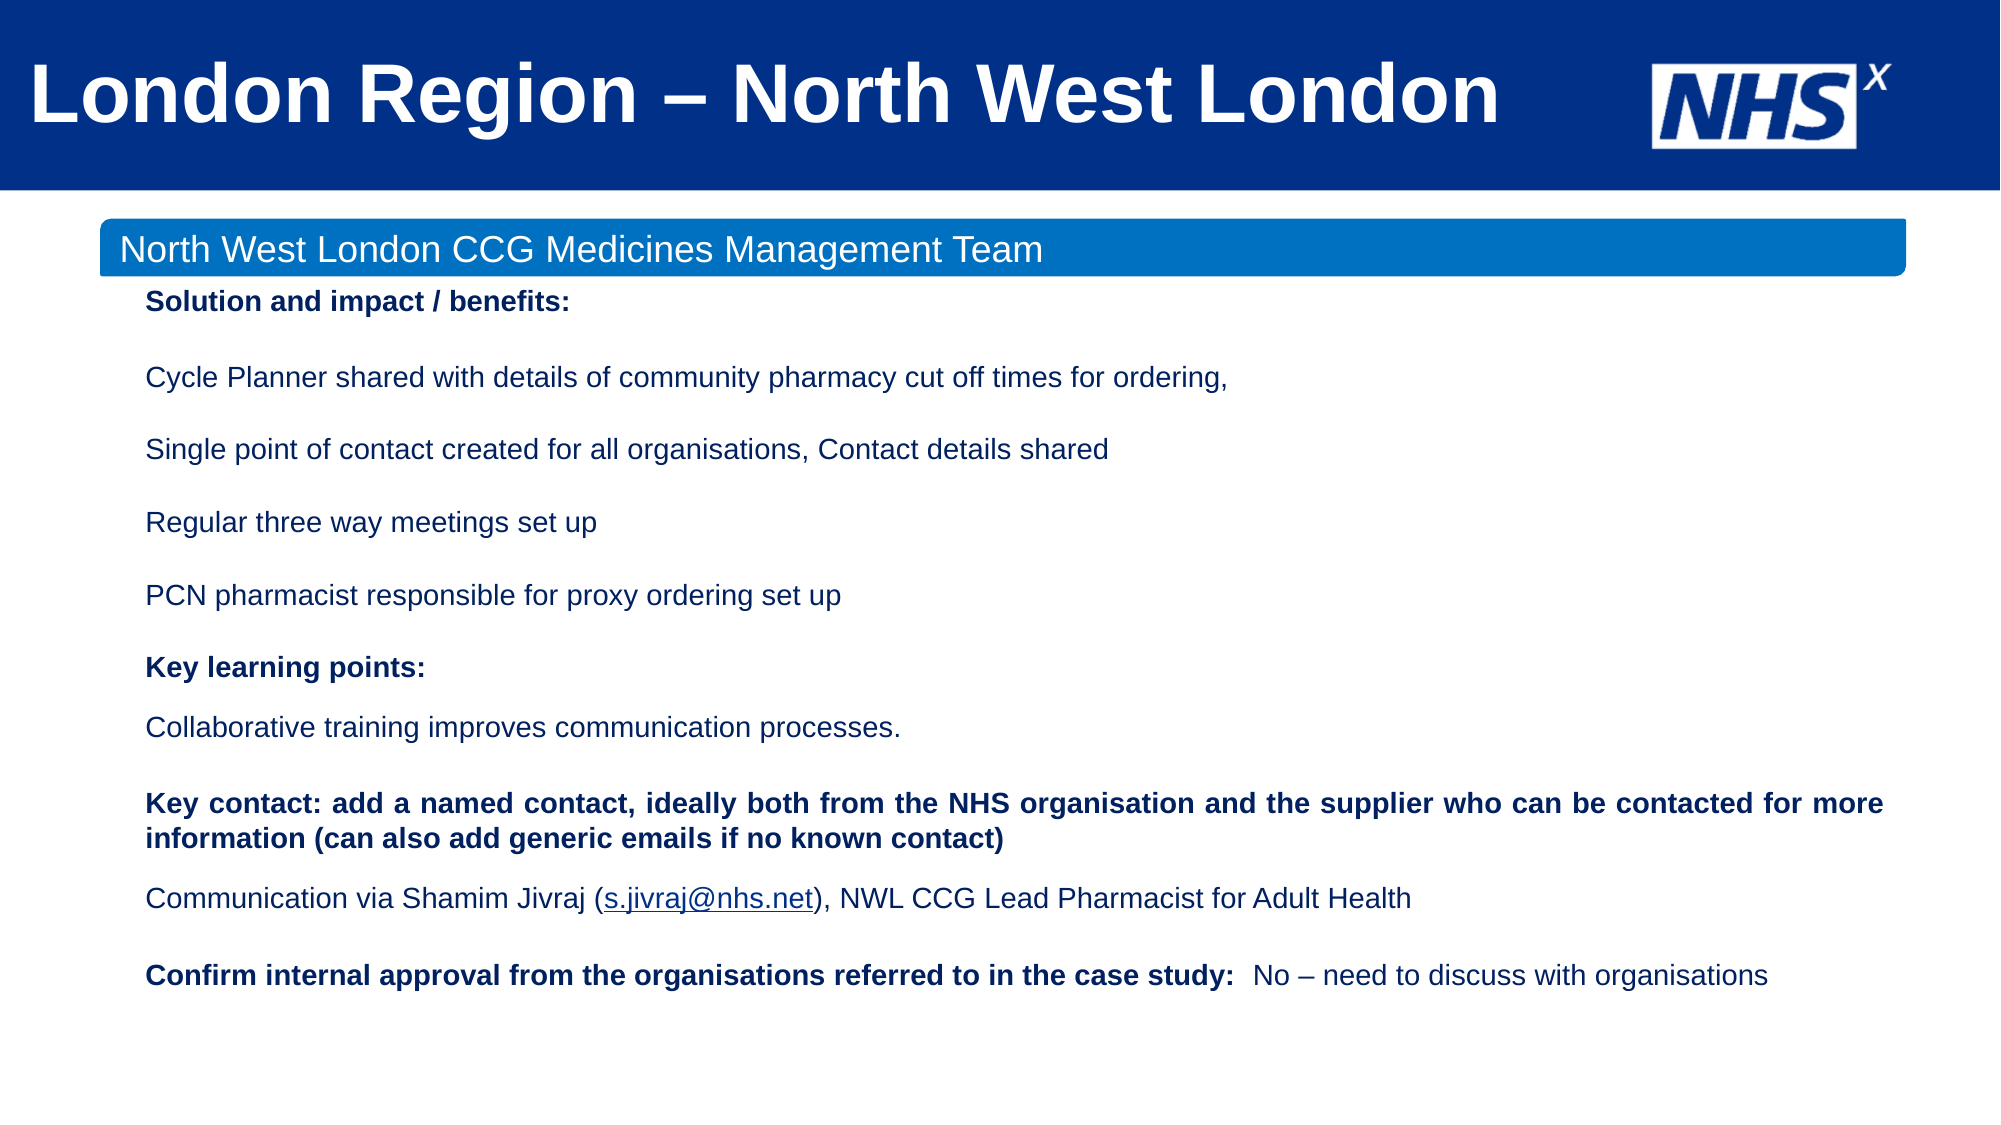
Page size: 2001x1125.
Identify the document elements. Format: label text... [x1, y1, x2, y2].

text_box North West London CCG Medicines Management Team [100, 218, 1907, 277]
title London Region – North West London [29, 38, 1699, 155]
list Solution and impact / benefits: Cycle Planner shared with details of community pharmacy cut off times for ordering, Single point of contact created for all organisations, Contact details shared Regular three way meetings set up PCN pharmacist responsible for proxy ordering set up Key learning points: Collaborative training improves communication processes. Key contact: add a named contact, ideally both from the NHS organisation and the supplier who can be contacted for more information (can also add generic emails if no known contact) Communication via Shamim Jivraj (s.jivraj@nhs.net), NWL CCG Lead Pharmacist for Adult Health Confirm internal approval from the organisations referred to in the case study: No – need to discuss with organisations [105, 276, 1901, 1067]
picture [1629, 41, 1915, 172]
